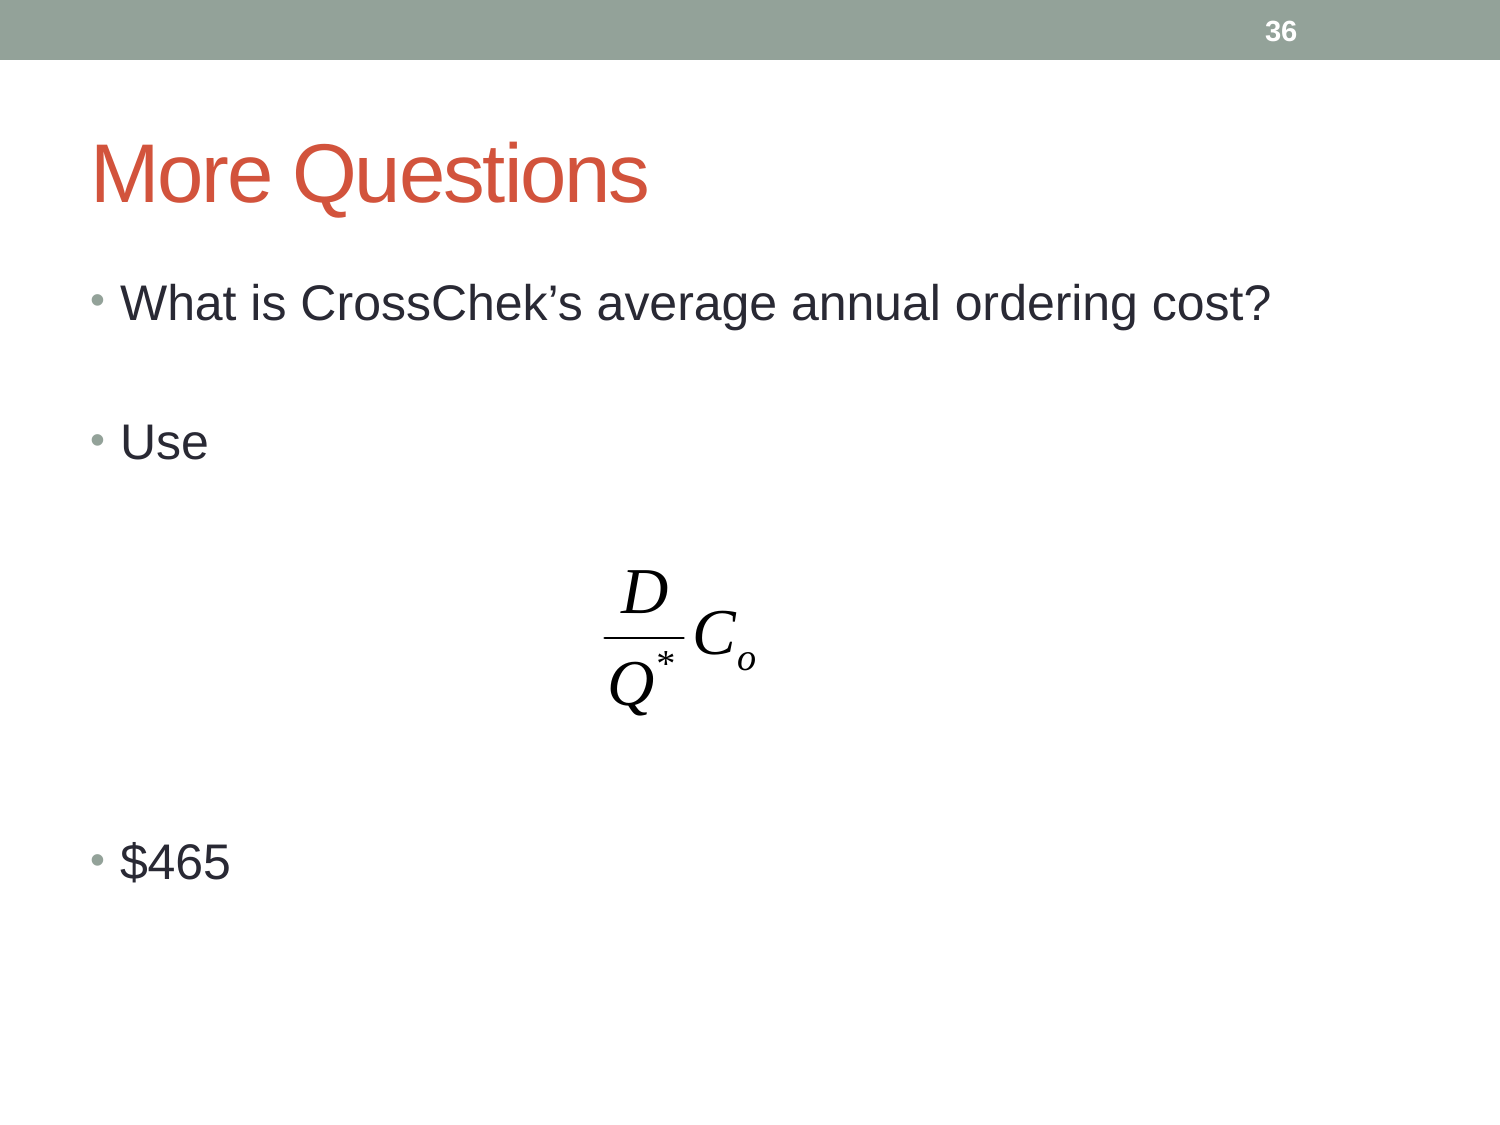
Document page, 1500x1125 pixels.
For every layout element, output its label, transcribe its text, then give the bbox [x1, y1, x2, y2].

slide_number 36 [1250, 3, 1425, 57]
title More Questions [75, 87, 1425, 250]
list What is CrossChek’s average annual ordering cost? Use $465 [75, 262, 1425, 1063]
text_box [593, 550, 769, 731]
